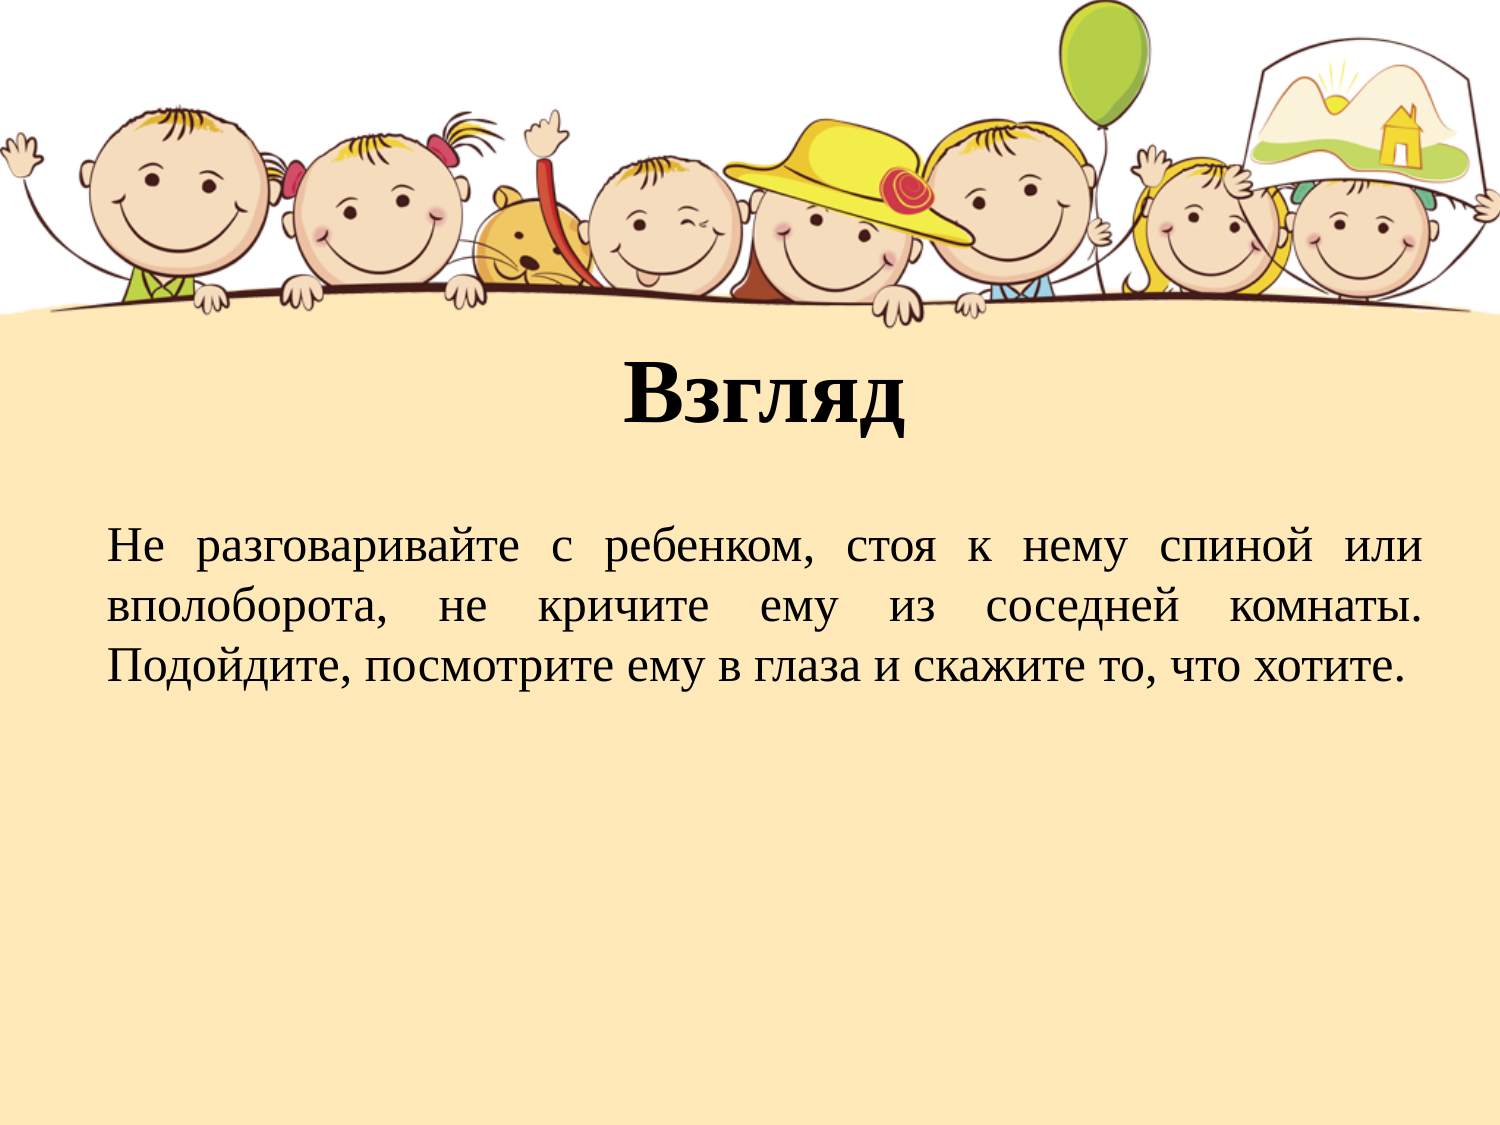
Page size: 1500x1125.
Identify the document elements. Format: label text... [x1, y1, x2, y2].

list Не разговаривайте с ребенком, стоя к нему спиной или вполоборота, не кричите ему из соседней комнаты. Подойдите, посмотрите ему в глаза и скажите то, что хотите. [91, 503, 1439, 1101]
title Взгляд [91, 314, 1439, 457]
picture [0, 0, 1500, 1125]
